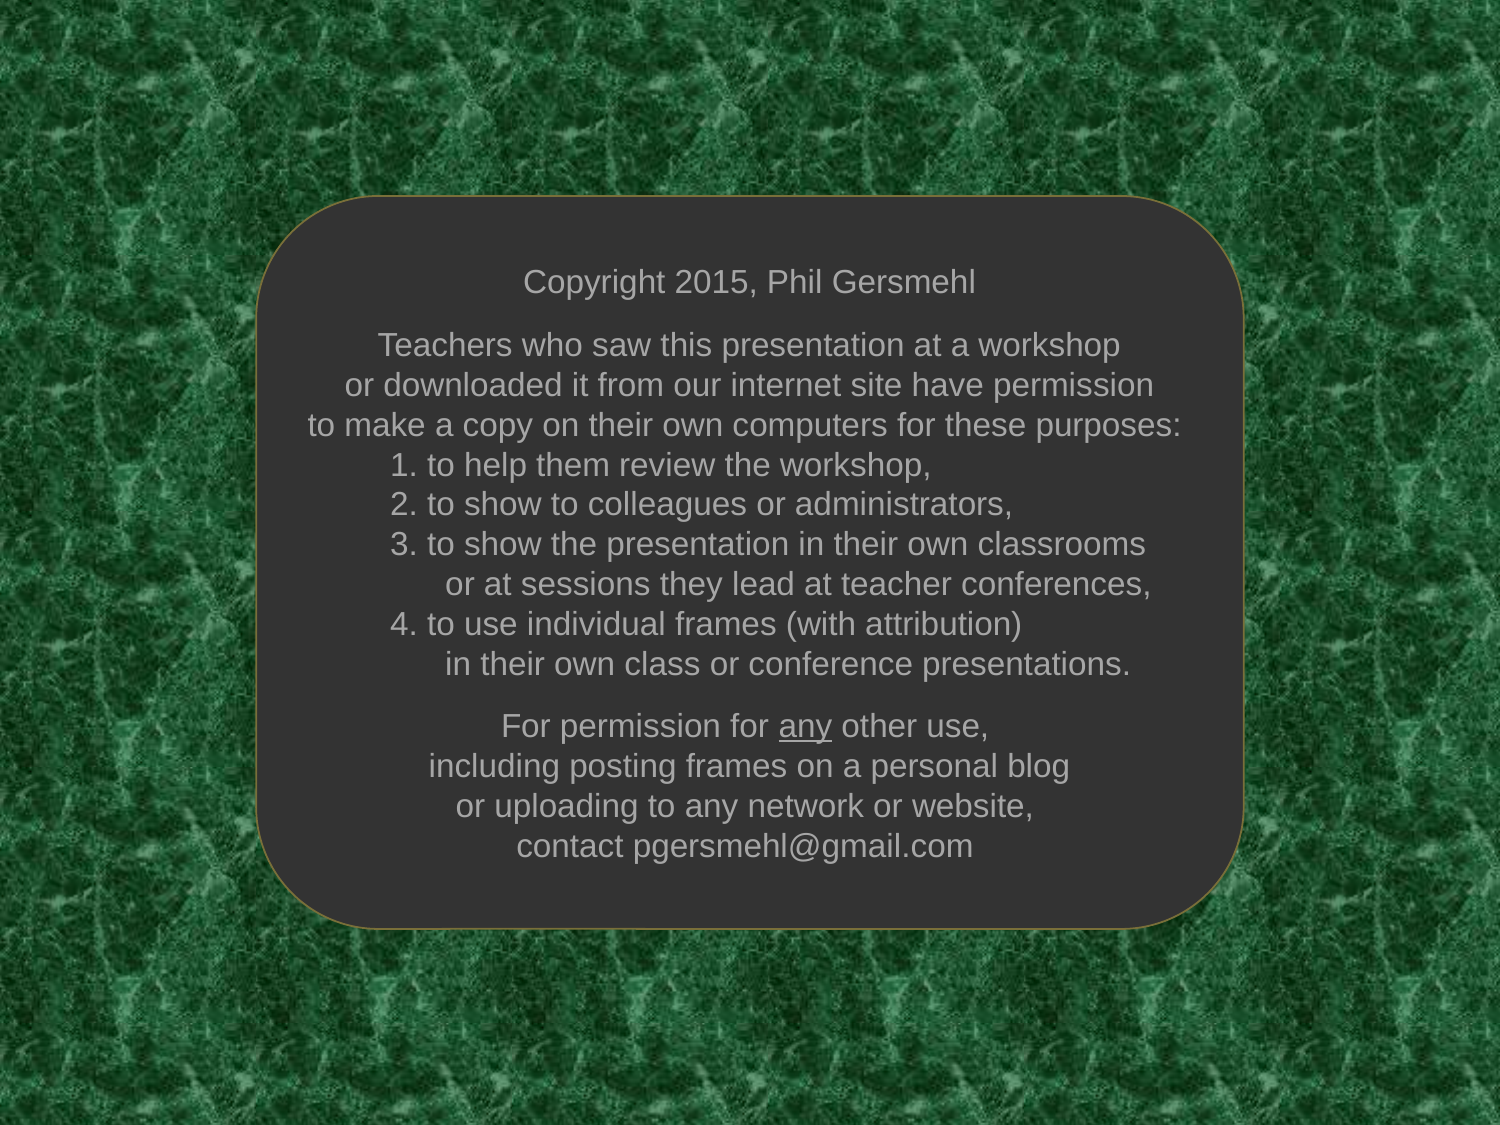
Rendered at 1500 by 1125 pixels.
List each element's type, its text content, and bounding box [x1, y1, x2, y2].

text_box Copyright 2015, Phil Gersmehl Teachers who saw this presentation at a workshop or downloaded it from our internet site have permission to make a copy on their own computers for these purposes: 1. to help them review the workshop, 2. to show to colleagues or administrators, 3. to show the presentation in their own classrooms or at sessions they lead at teacher conferences, 4. to use individual frames (with attribution) in their own class or conference presentations. For permission for any other use, including posting frames on a personal blog or uploading to any network or website, contact pgersmehl@gmail.com [255, 195, 1245, 930]
picture [0, 0, 1500, 1125]
